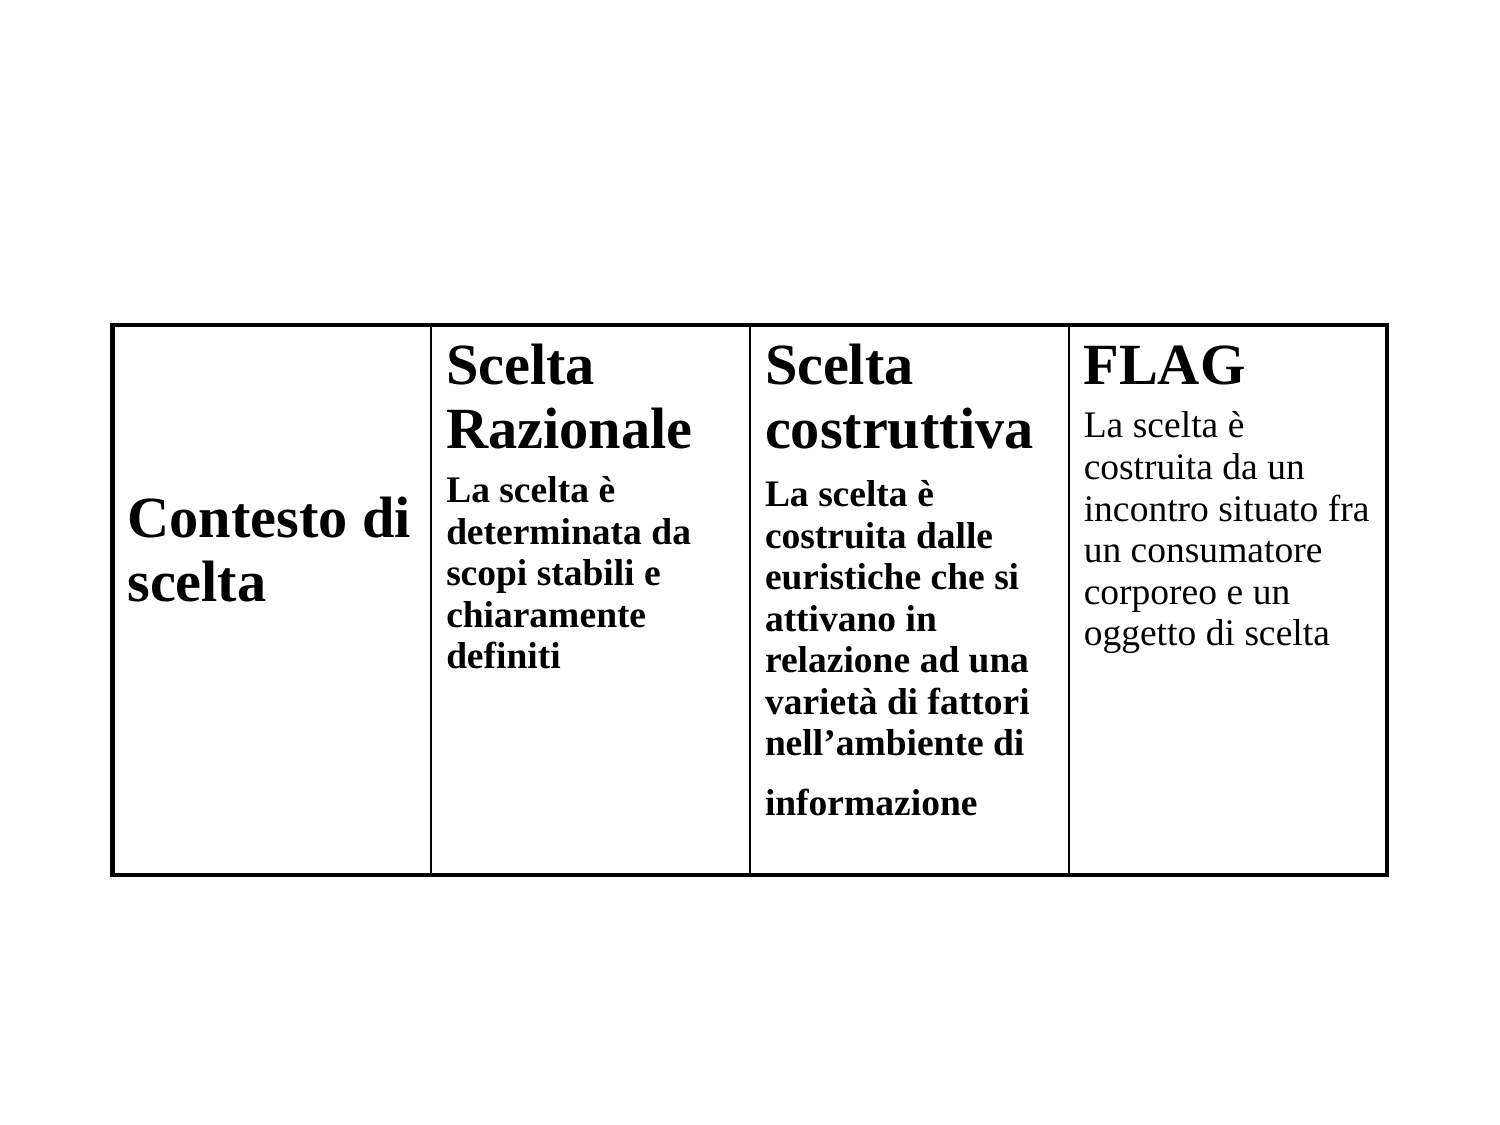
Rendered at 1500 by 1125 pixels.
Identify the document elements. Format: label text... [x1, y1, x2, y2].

table_header FLAG La scelta è costruita da un incontro situato fra un consumatore corporeo e un oggetto di scelta [1070, 327, 1385, 873]
table_header Contesto di scelta [115, 327, 430, 873]
table_header Scelta Razionale La scelta è determinata da scopi stabili e chiaramente definiti [432, 327, 749, 873]
table_header Scelta costruttiva La scelta è costruita dalle euristiche che si attivano in relazione ad una varietà di fattori nell’ambiente di informazione [751, 327, 1068, 873]
